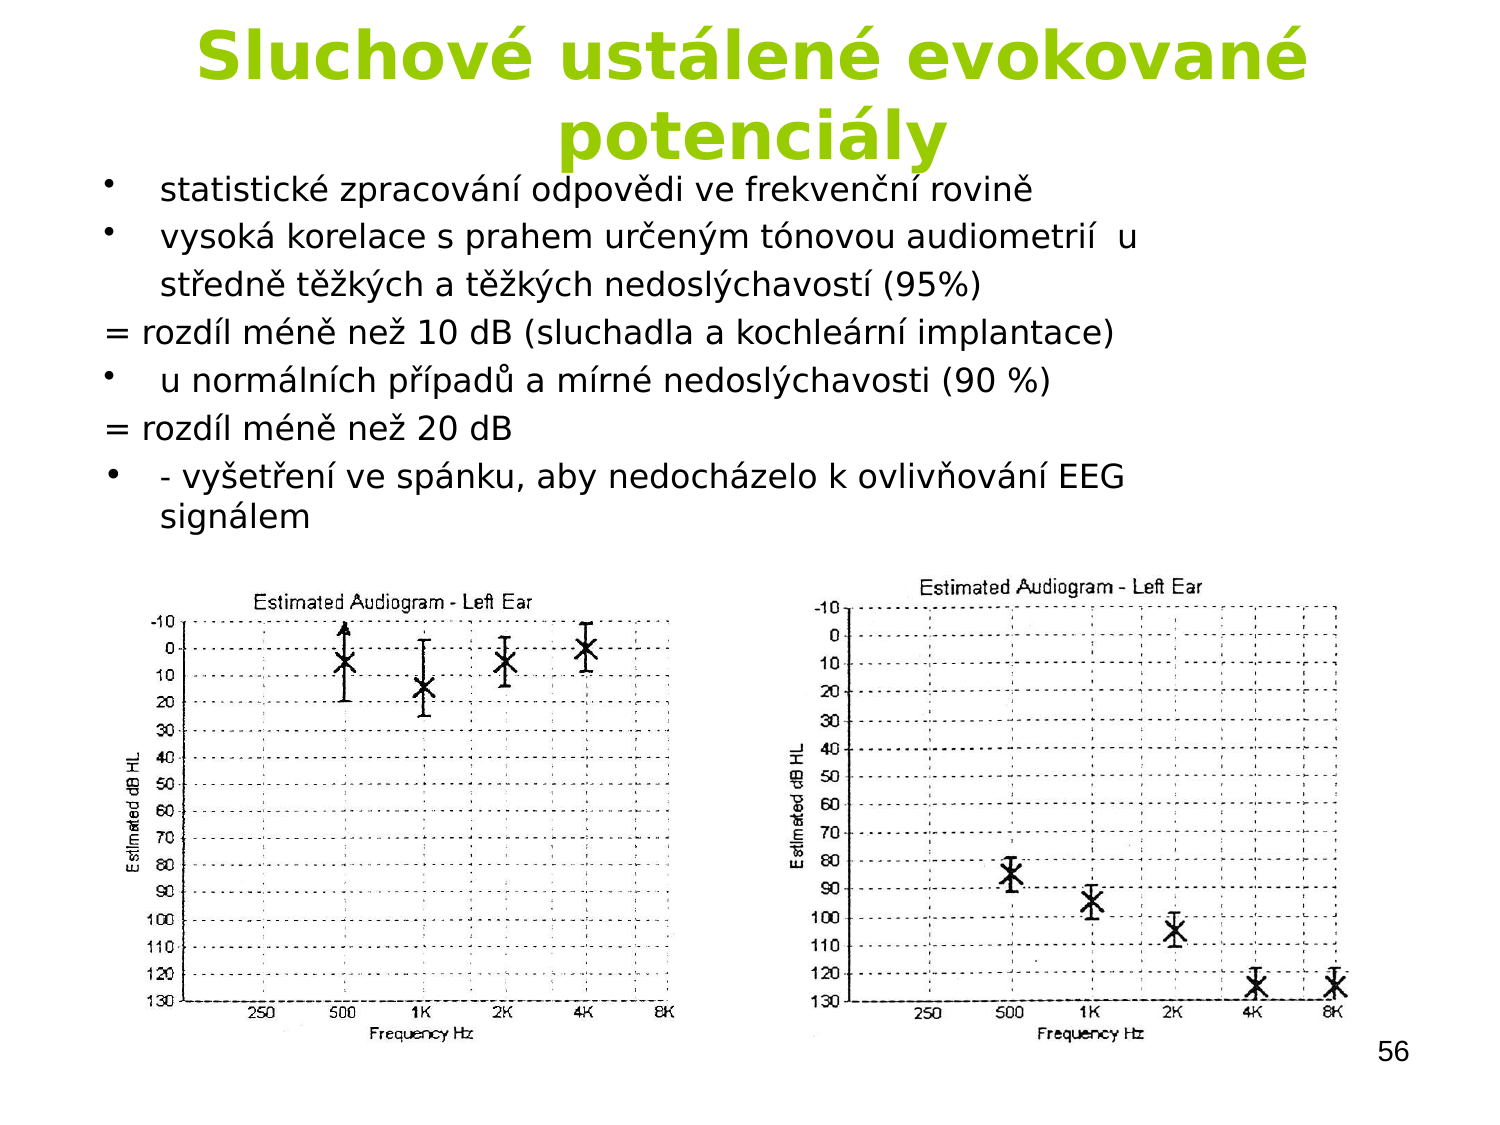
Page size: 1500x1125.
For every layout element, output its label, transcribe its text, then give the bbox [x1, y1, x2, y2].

text_box statistické zpracování odpovědi ve frekvenční rovině vysoká korelace s prahem určeným tónovou audiometrií u středně těžkých a těžkých nedoslýchavostí (95%) = rozdíl méně než 10 dB (sluchadla a kochleární implantace) u normálních případů a mírné nedoslýchavosti (90 %) = rozdíl méně než 20 dB - vyšetření ve spánku, aby nedocházelo k ovlivňování EEG signálem [101, 157, 1174, 535]
text_box [785, 575, 1353, 1048]
title Sluchové ustálené evokované potenciály [102, 0, 1402, 187]
text_box [123, 574, 691, 1049]
slide_number 56 [1074, 1024, 1425, 1103]
